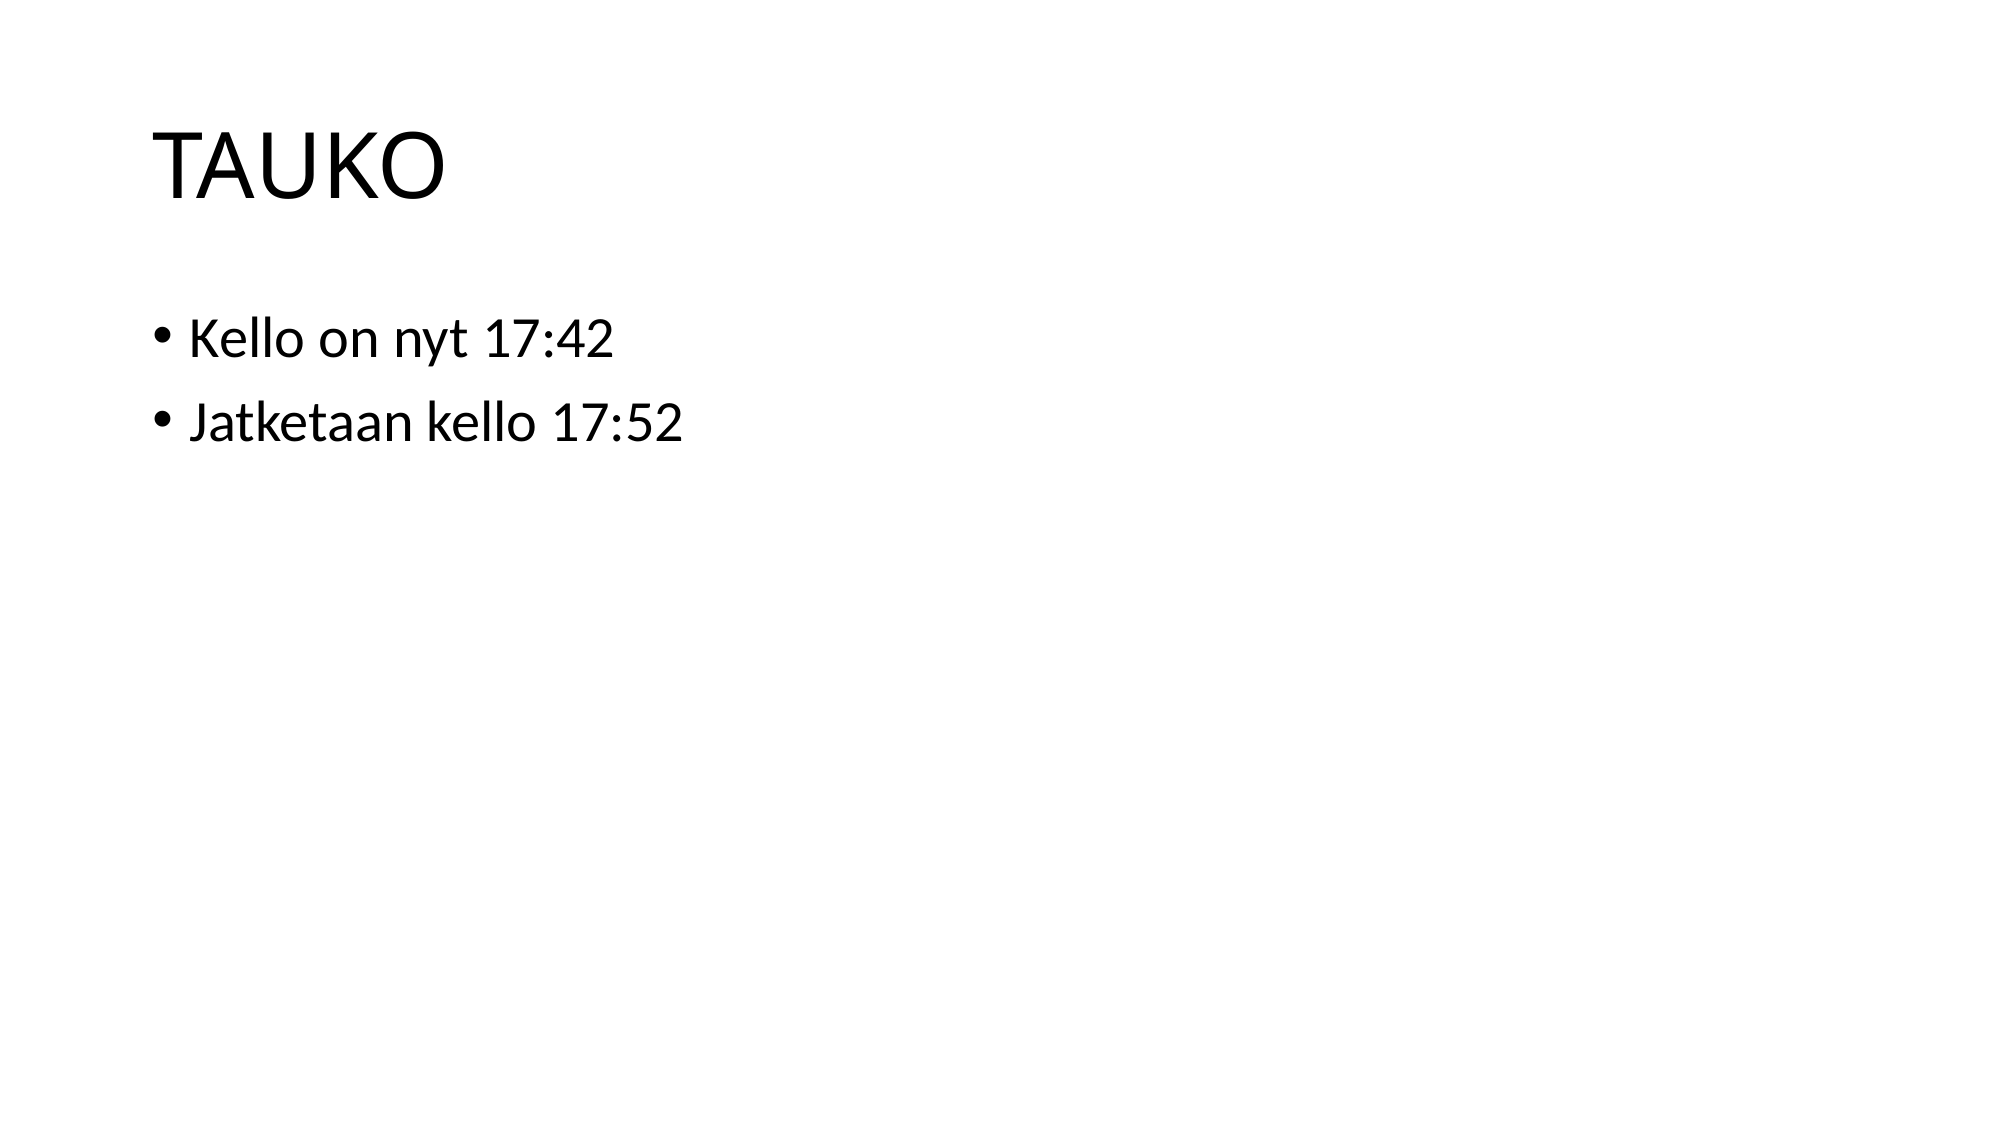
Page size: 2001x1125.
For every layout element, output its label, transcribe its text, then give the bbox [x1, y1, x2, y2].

title TAUKO [137, 59, 1863, 278]
list Kello on nyt 17:42 Jatketaan kello 17:52 [137, 299, 1863, 1014]
